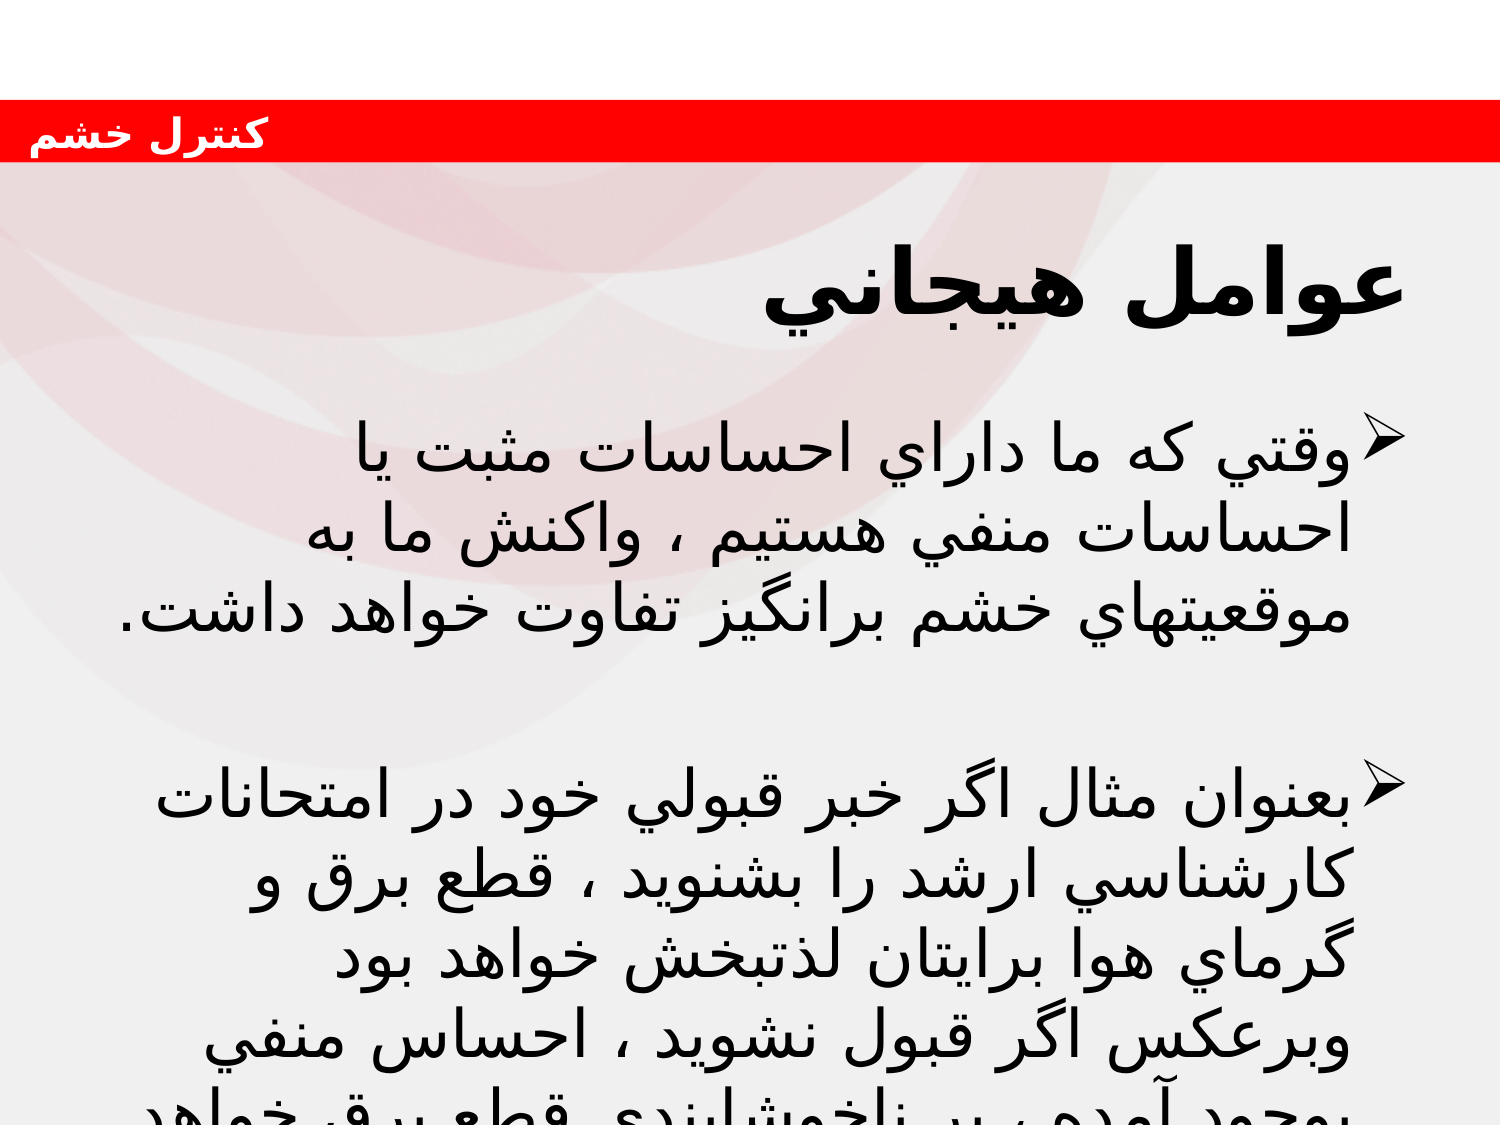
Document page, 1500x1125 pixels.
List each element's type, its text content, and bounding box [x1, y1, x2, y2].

picture [0, 163, 1500, 1125]
title عوامل هيجاني [76, 184, 1428, 373]
list وقتي كه ما داراي احساسات مثبت يا احساسات منفي هستيم ، واكنش ما به موقعيتهاي خشم برانگيز تفاوت خواهد داشت. بعنوان مثال اگر خبر قبولي خود در امتحانات كارشناسي ارشد را بشنويد ، قطع برق و گرماي هوا برايتان لذتبخش خواهد بود وبرعكس اگر قبول نشويد ، احساس منفي بوجود آمده ، بر ناخوشايندي قطع برق خواهد افزود. [76, 396, 1428, 1029]
